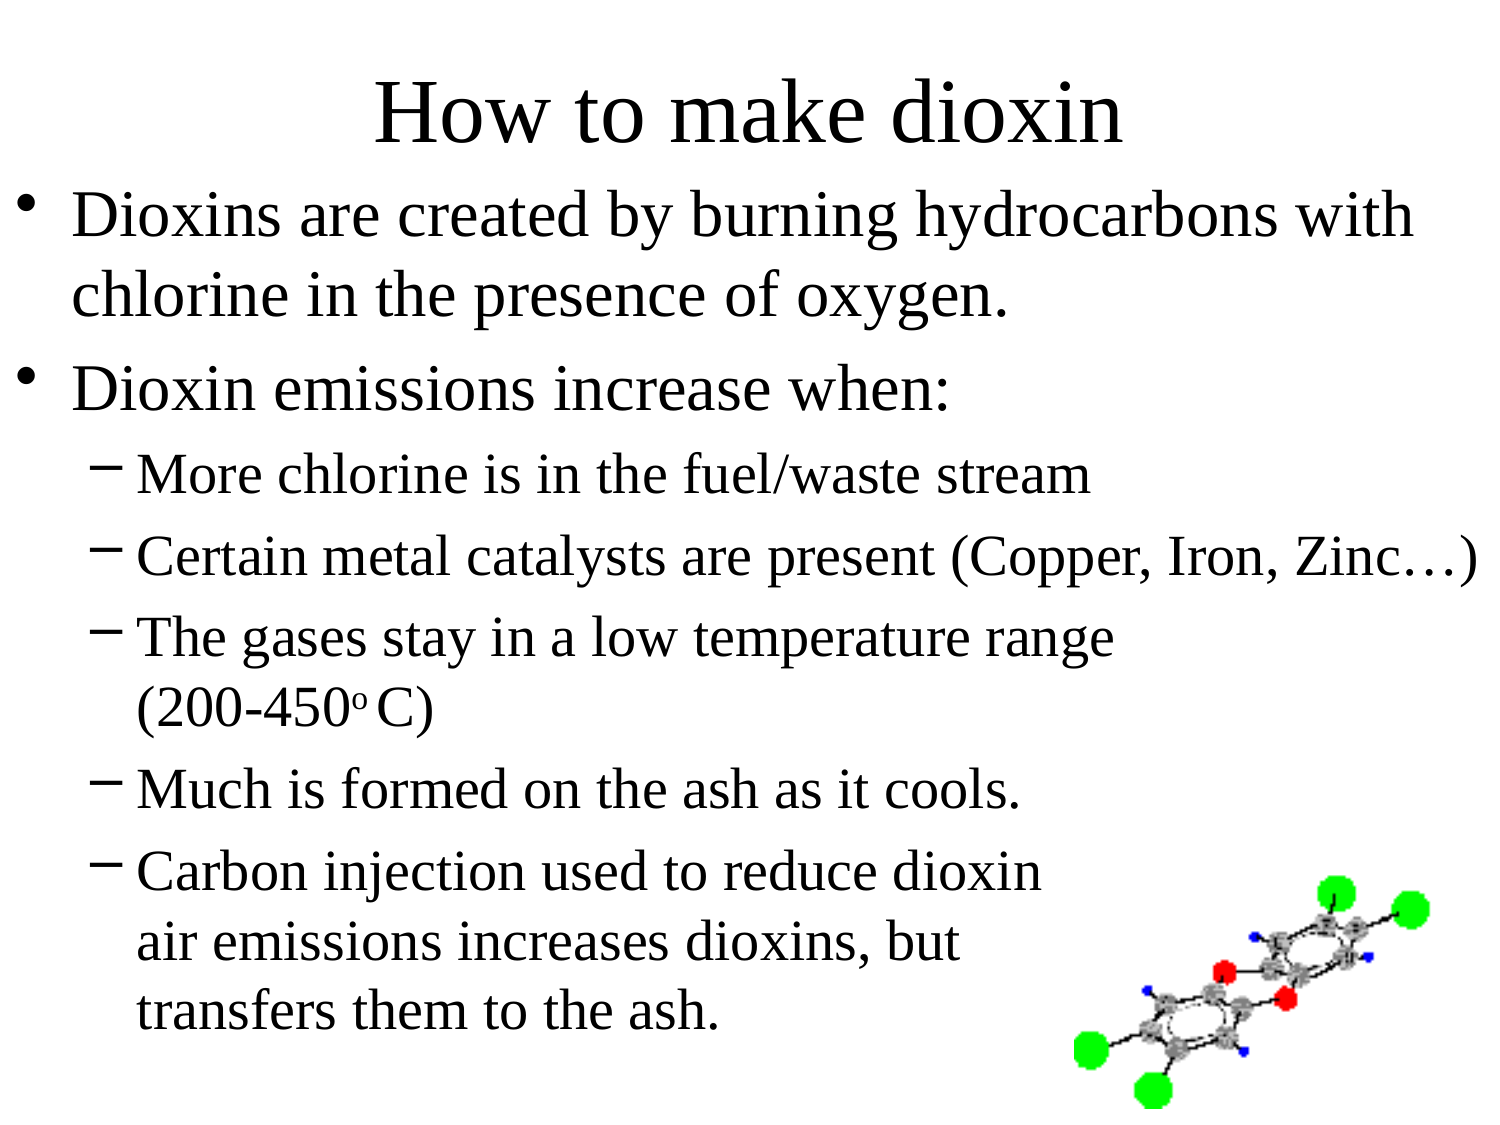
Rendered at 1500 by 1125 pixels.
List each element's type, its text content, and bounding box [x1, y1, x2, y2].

title How to make dioxin [112, 50, 1388, 162]
list Dioxins are created by burning hydrocarbons with chlorine in the presence of oxygen. Dioxin emissions increase when: More chlorine is in the fuel/waste stream Certain metal catalysts are present (Copper, Iron, Zinc…) The gases stay in a low temperature range (200-450o C) Much is formed on the ash as it cools. Carbon injection used to reduce dioxin air emissions increases dioxins, but transfers them to the ash. [0, 162, 1500, 1038]
picture [1074, 874, 1438, 1109]
